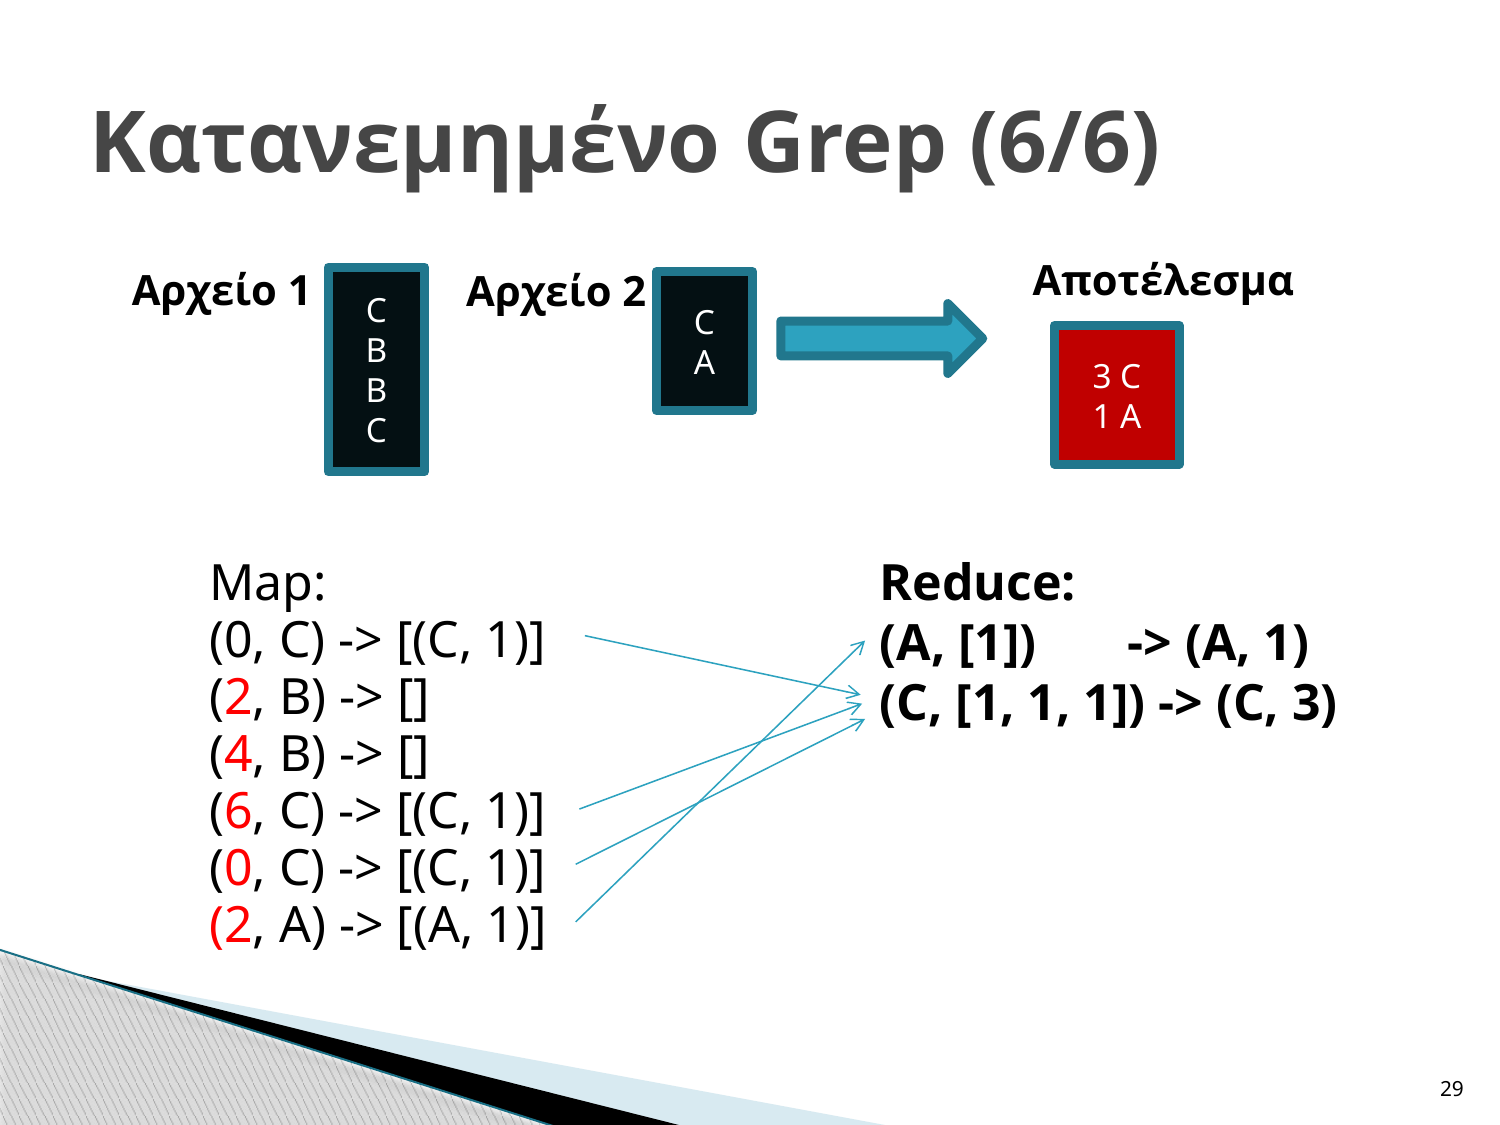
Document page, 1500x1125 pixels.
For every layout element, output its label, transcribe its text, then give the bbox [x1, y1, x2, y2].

title Κατανεμημένο Grep (6/6) [75, 45, 1425, 233]
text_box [584, 635, 861, 641]
text_box Reduce: (A, [1]) -> (A, 1) (C, [1, 1, 1]) -> (C, 3) [865, 543, 1409, 738]
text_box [116, 245, 1337, 473]
slide_number 29 [1418, 1051, 1479, 1112]
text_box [575, 641, 866, 923]
list Map: (0, C) -> [(C, 1)] (2, B) -> [] (4, B) -> [] (6, C) -> [(C, 1)] (0, C) -> [(C, 1)] (2, A) -> [(A, 1)] [209, 555, 620, 1009]
